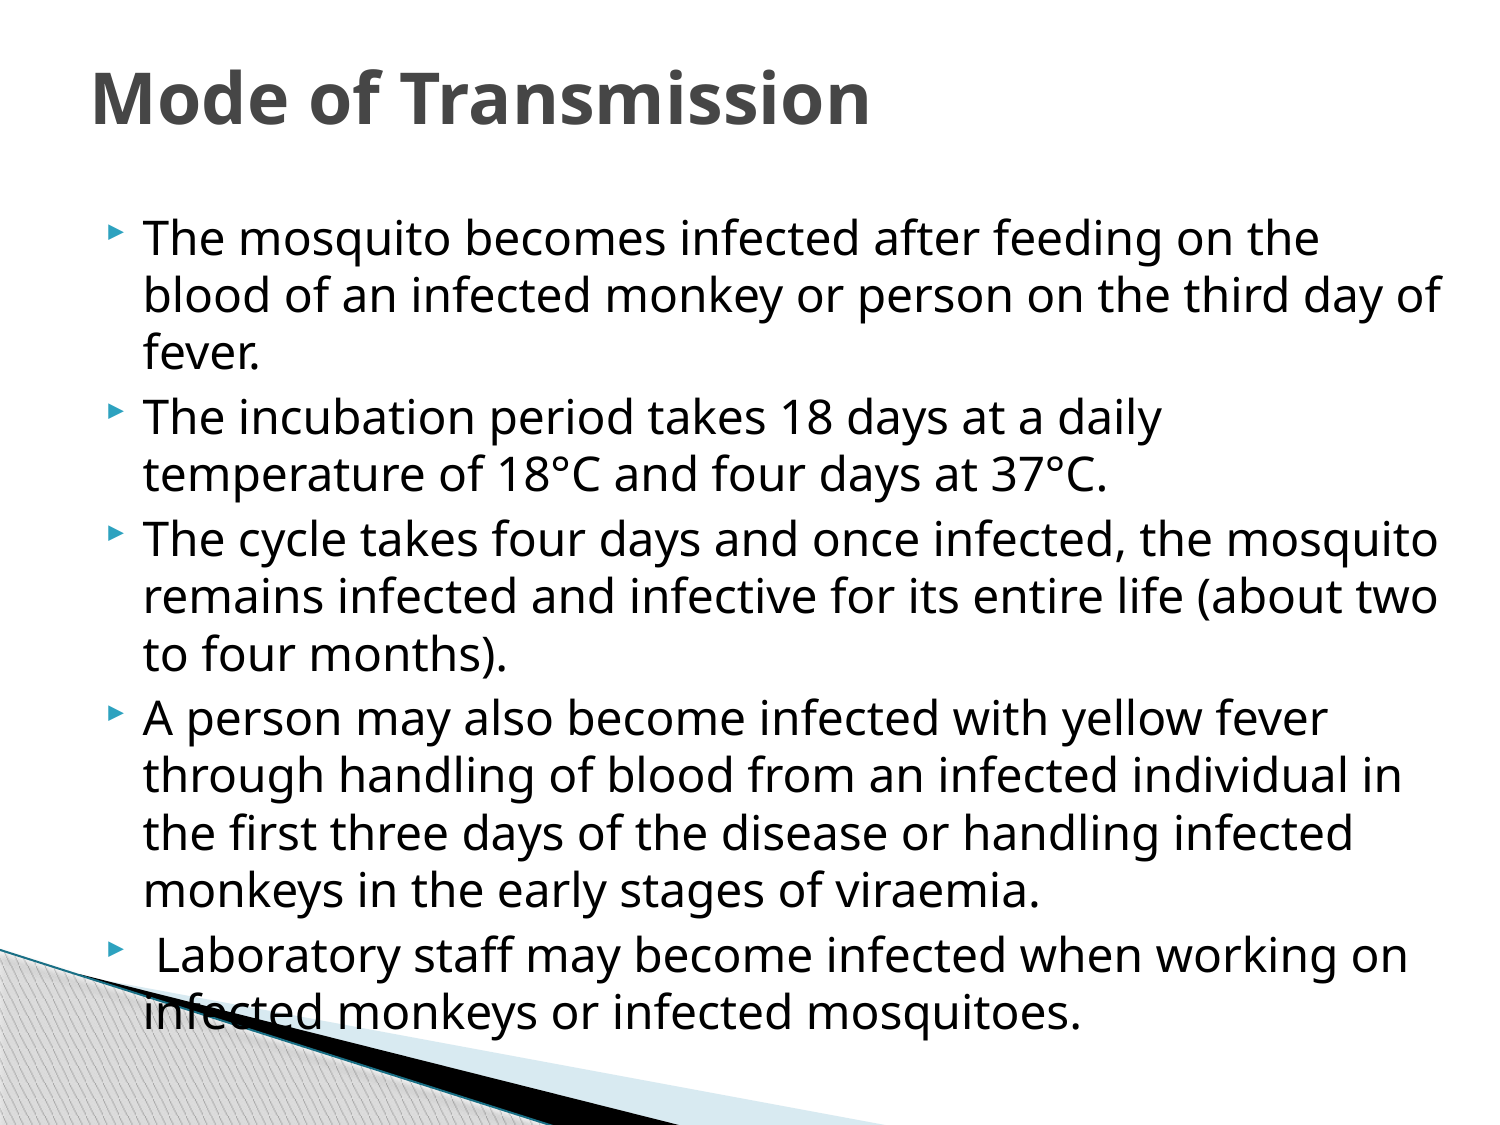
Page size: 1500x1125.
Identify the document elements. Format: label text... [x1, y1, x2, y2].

list The mosquito becomes infected after feeding on the blood of an infected monkey or person on the third day of fever. The incubation period takes 18 days at a daily temperature of 18°C and four days at 37°C. The cycle takes four days and once infected, the mosquito remains infected and infective for its entire life (about two to four months). A person may also become infected with yellow fever through handling of blood from an infected individual in the first three days of the disease or handling infected monkeys in the early stages of viraemia. Laboratory staff may become infected when working on infected monkeys or infected mosquitoes. [75, 200, 1463, 1050]
title Mode of Transmission [75, 45, 1425, 233]
